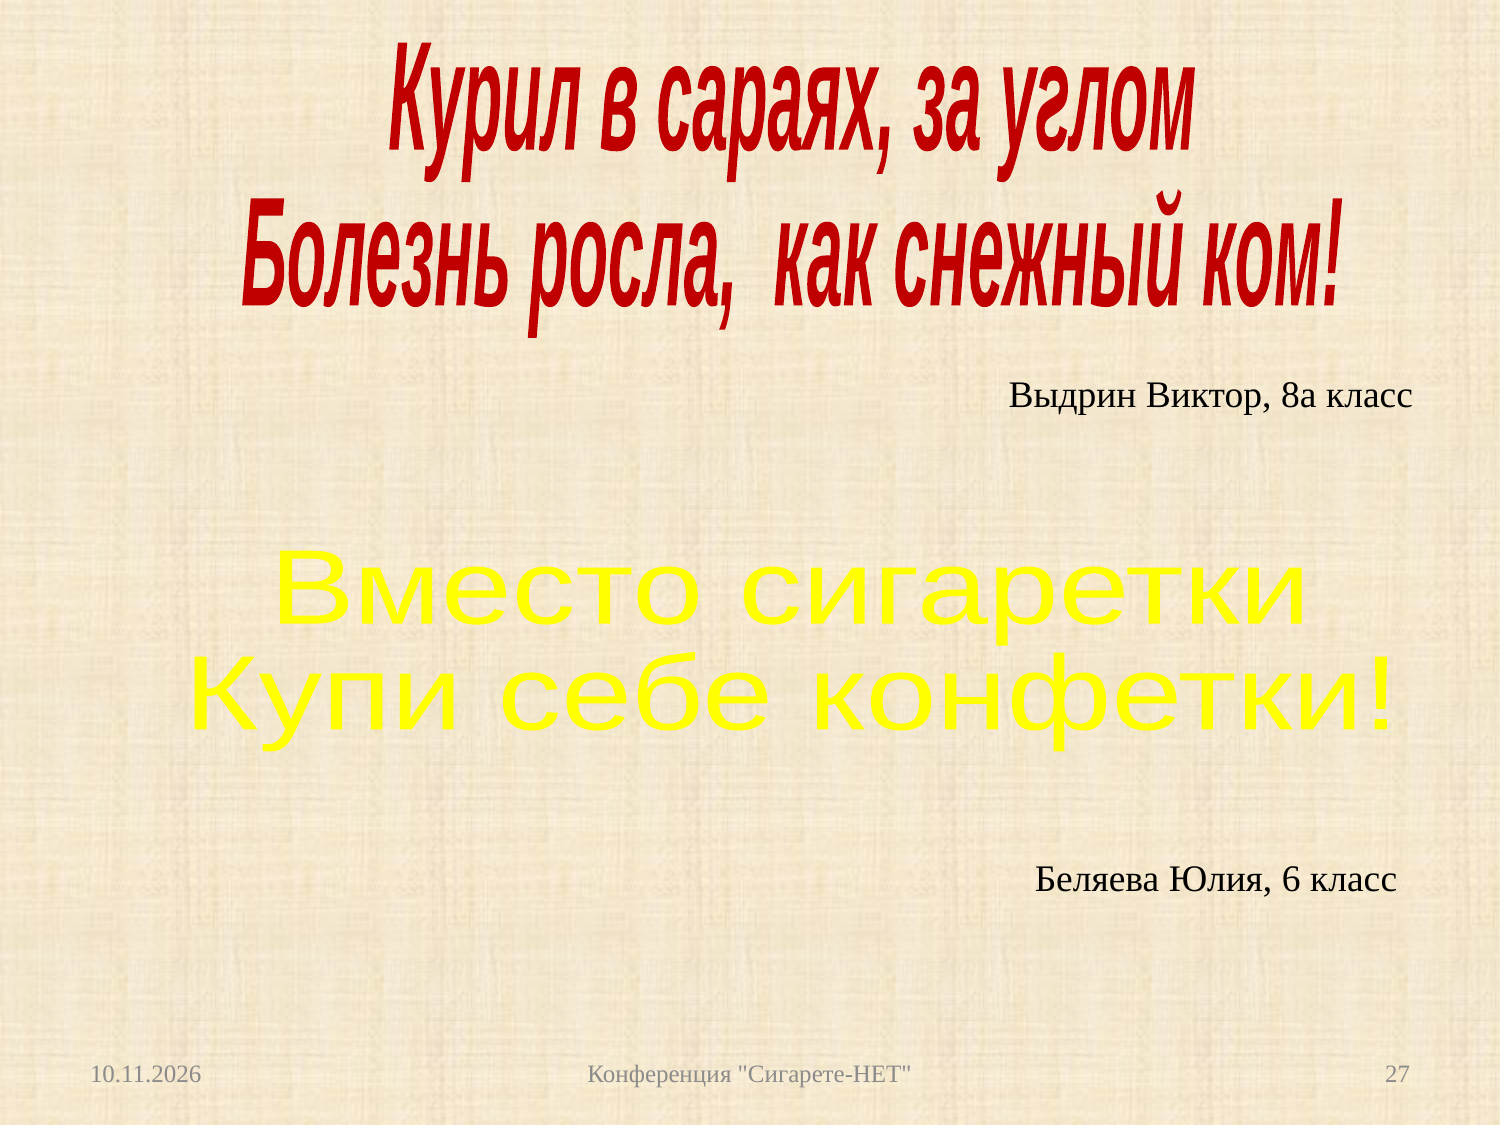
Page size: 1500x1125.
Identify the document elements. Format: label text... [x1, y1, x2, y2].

text_box Беляева Юлия, 6 класс [1019, 846, 1413, 907]
text_box Выдрин Виктор, 8а класс [993, 362, 1429, 422]
footer Конференция "Сигарете-НЕТ" [512, 1042, 988, 1103]
slide_number 27 [1074, 1042, 1425, 1103]
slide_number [75, 1042, 425, 1103]
